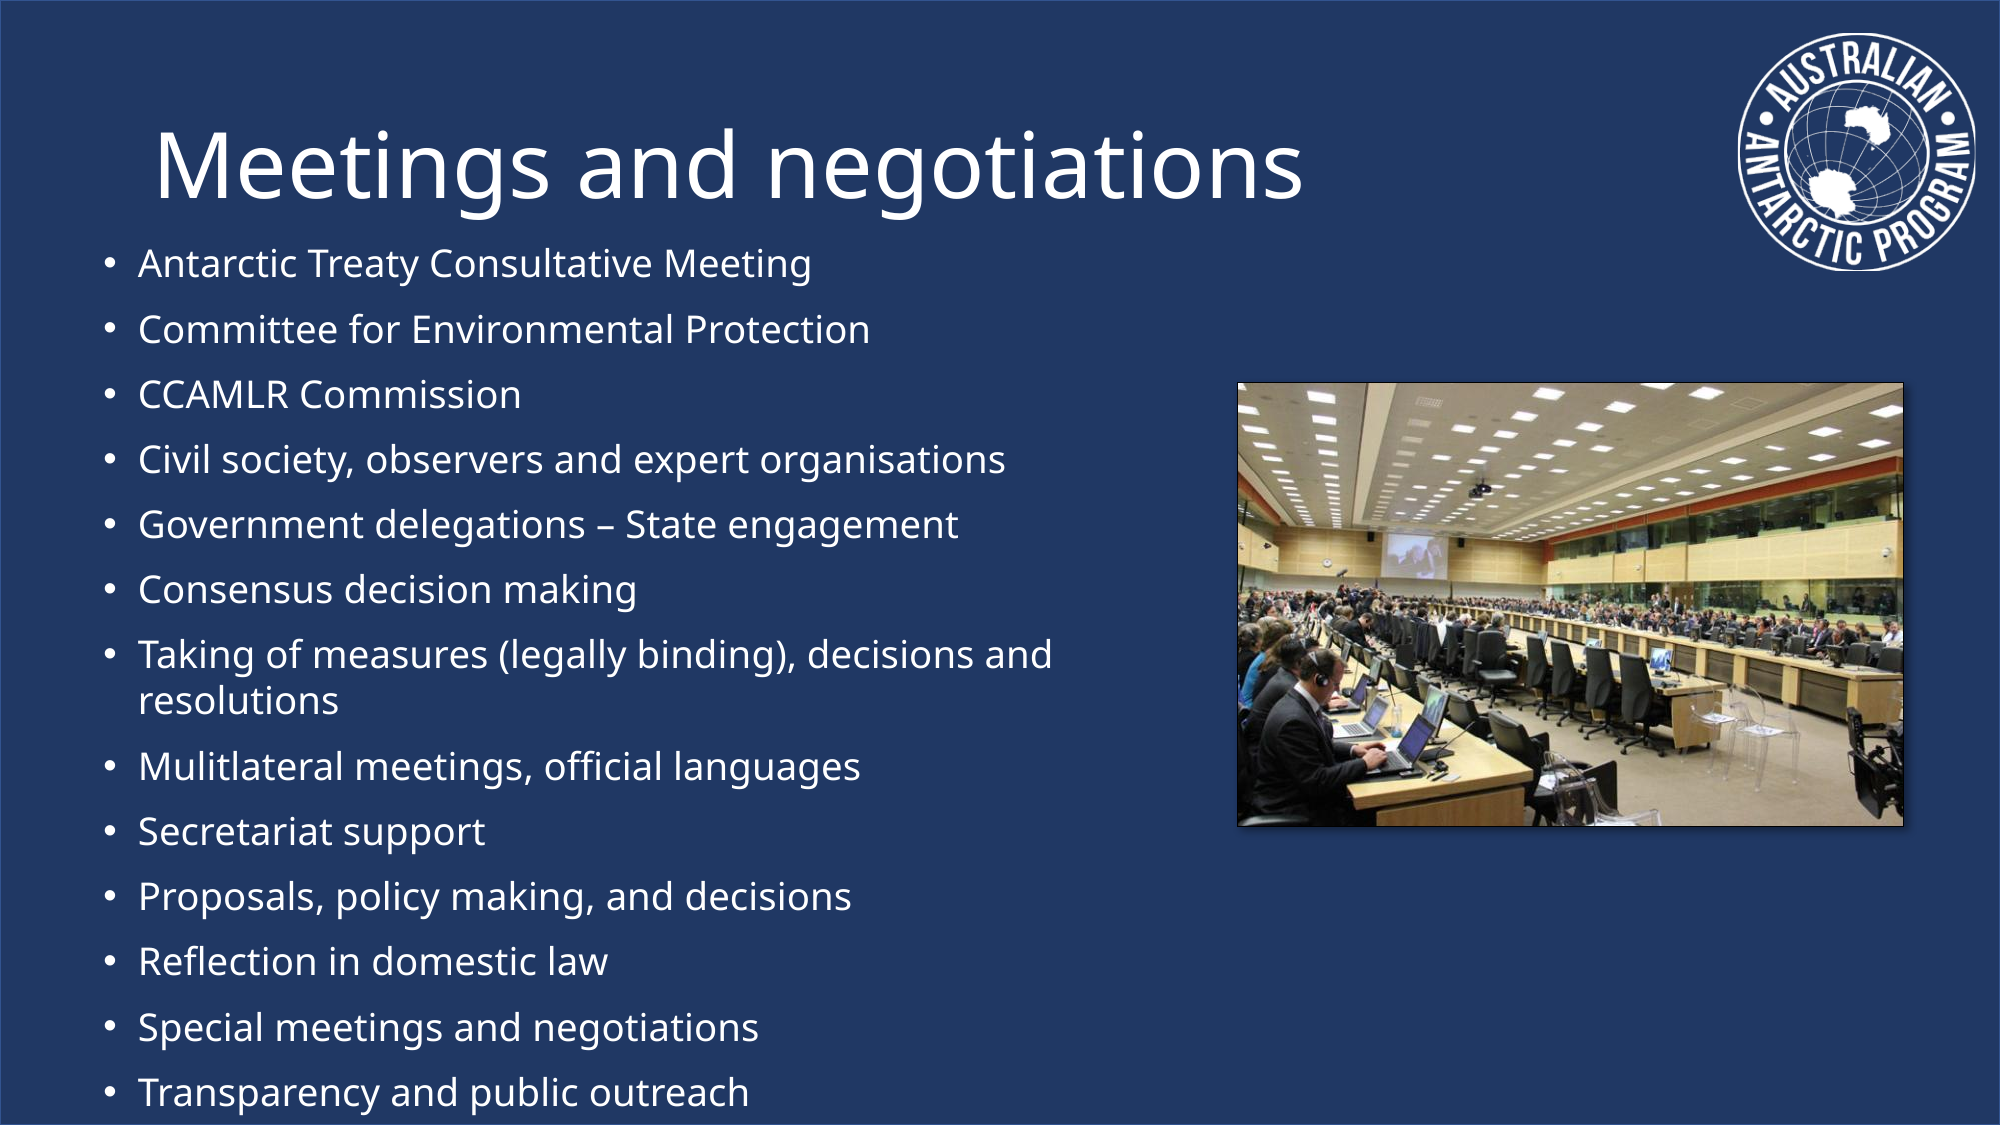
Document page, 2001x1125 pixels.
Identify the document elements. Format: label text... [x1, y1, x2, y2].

picture [1737, 32, 1976, 271]
list Antarctic Treaty Consultative Meeting Committee for Environmental Protection CCAMLR Commission Civil society, observers and expert organisations Government delegations – State engagement Consensus decision making Taking of measures (legally binding), decisions and resolutions Mulitlateral meetings, official languages Secretariat support Proposals, policy making, and decisions Reflection in domestic law Special meetings and negotiations Transparency and public outreach [88, 231, 1279, 1125]
picture [1237, 382, 1904, 827]
text_box [0, 0, 2000, 1125]
title Meetings and negotiations [137, 59, 1863, 278]
